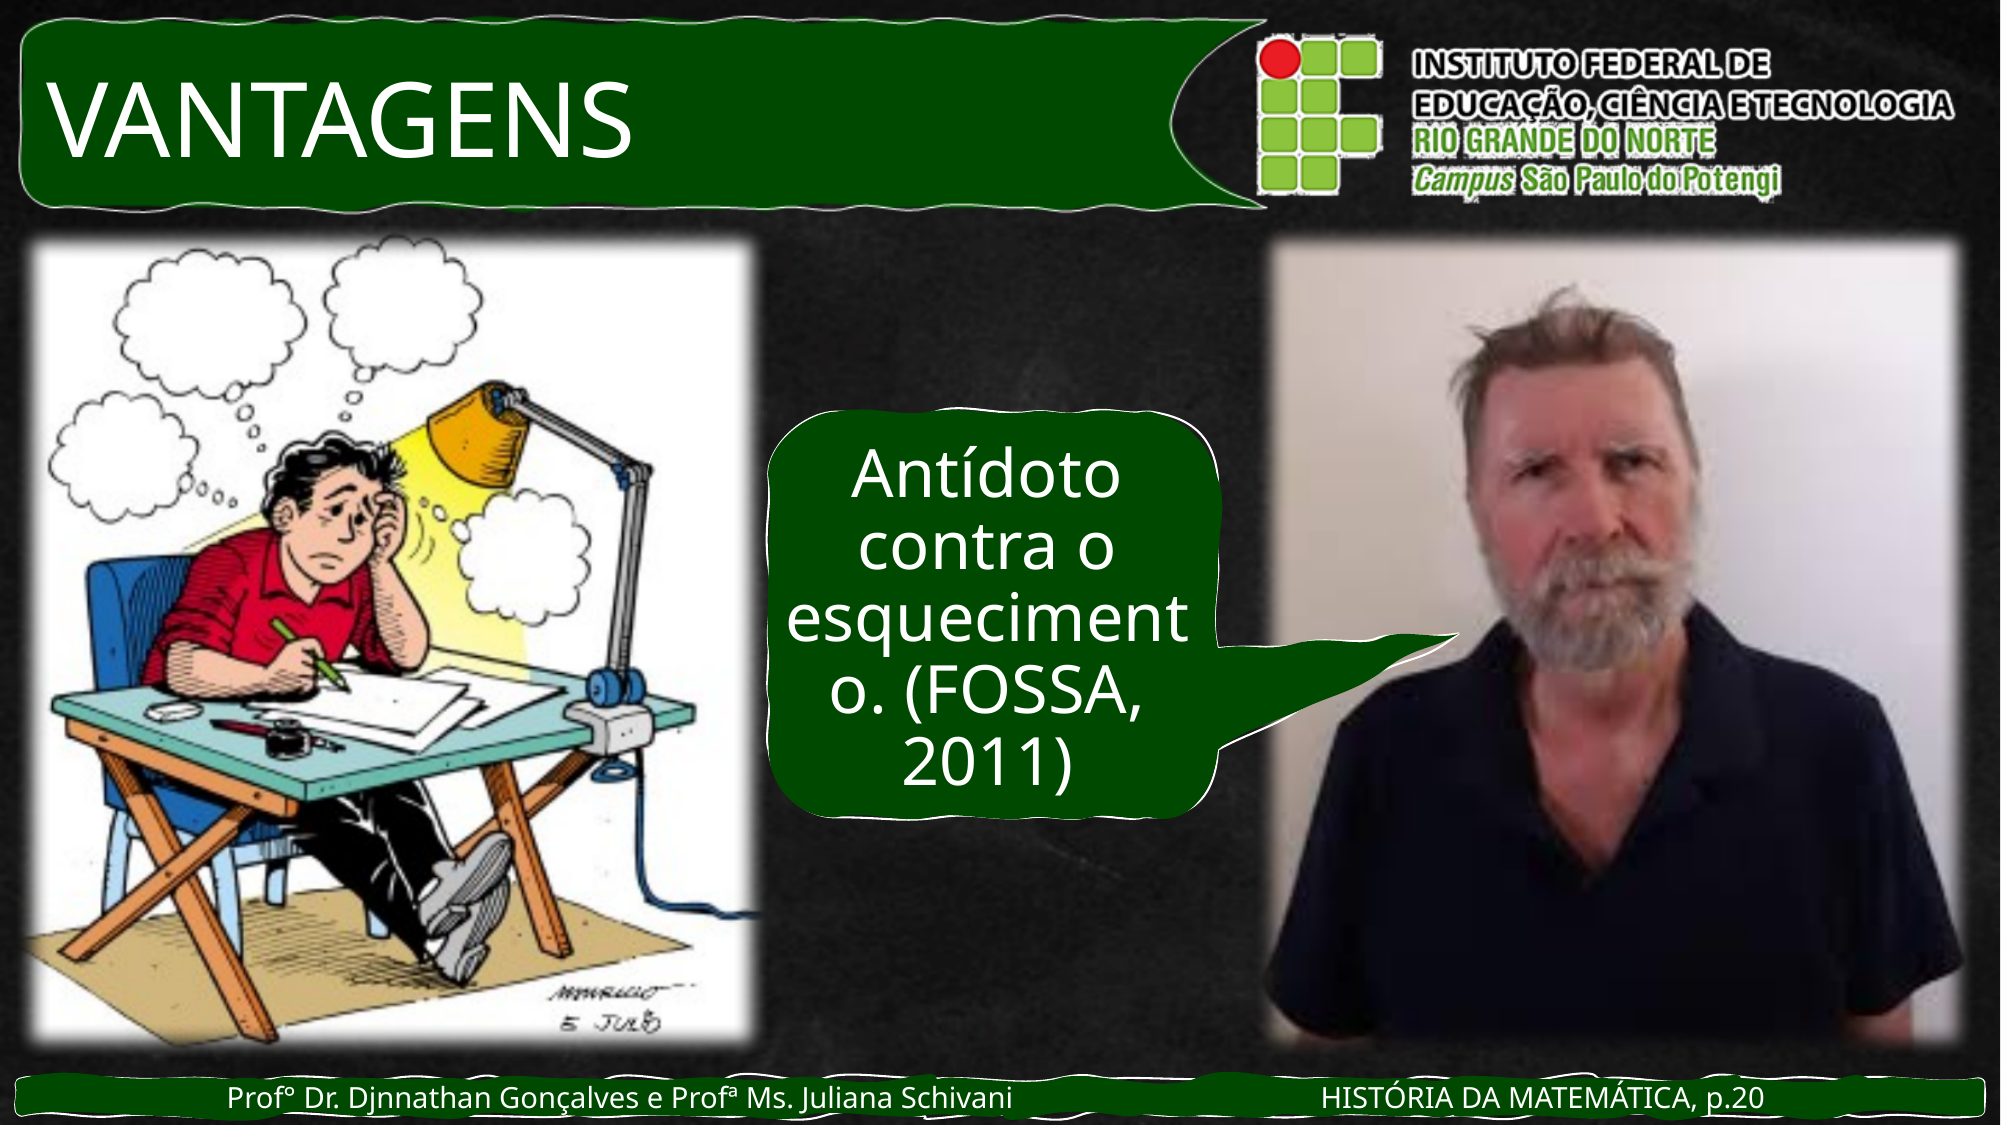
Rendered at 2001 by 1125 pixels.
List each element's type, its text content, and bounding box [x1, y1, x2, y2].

text_box Prof° Dr. Djnnathan Gonçalves e Profª Ms. Juliana Schivani HISTÓRIA DA MATEMÁTICA, p.20 [14, 1071, 1987, 1121]
text_box VANTAGENS [31, 53, 1150, 194]
text_box [788, 407, 1201, 432]
text_box Antídoto contra o esquecimento. (FOSSA, 2011) [769, 432, 1207, 818]
picture [0, 0, 2001, 1125]
text_box [1207, 440, 1255, 794]
